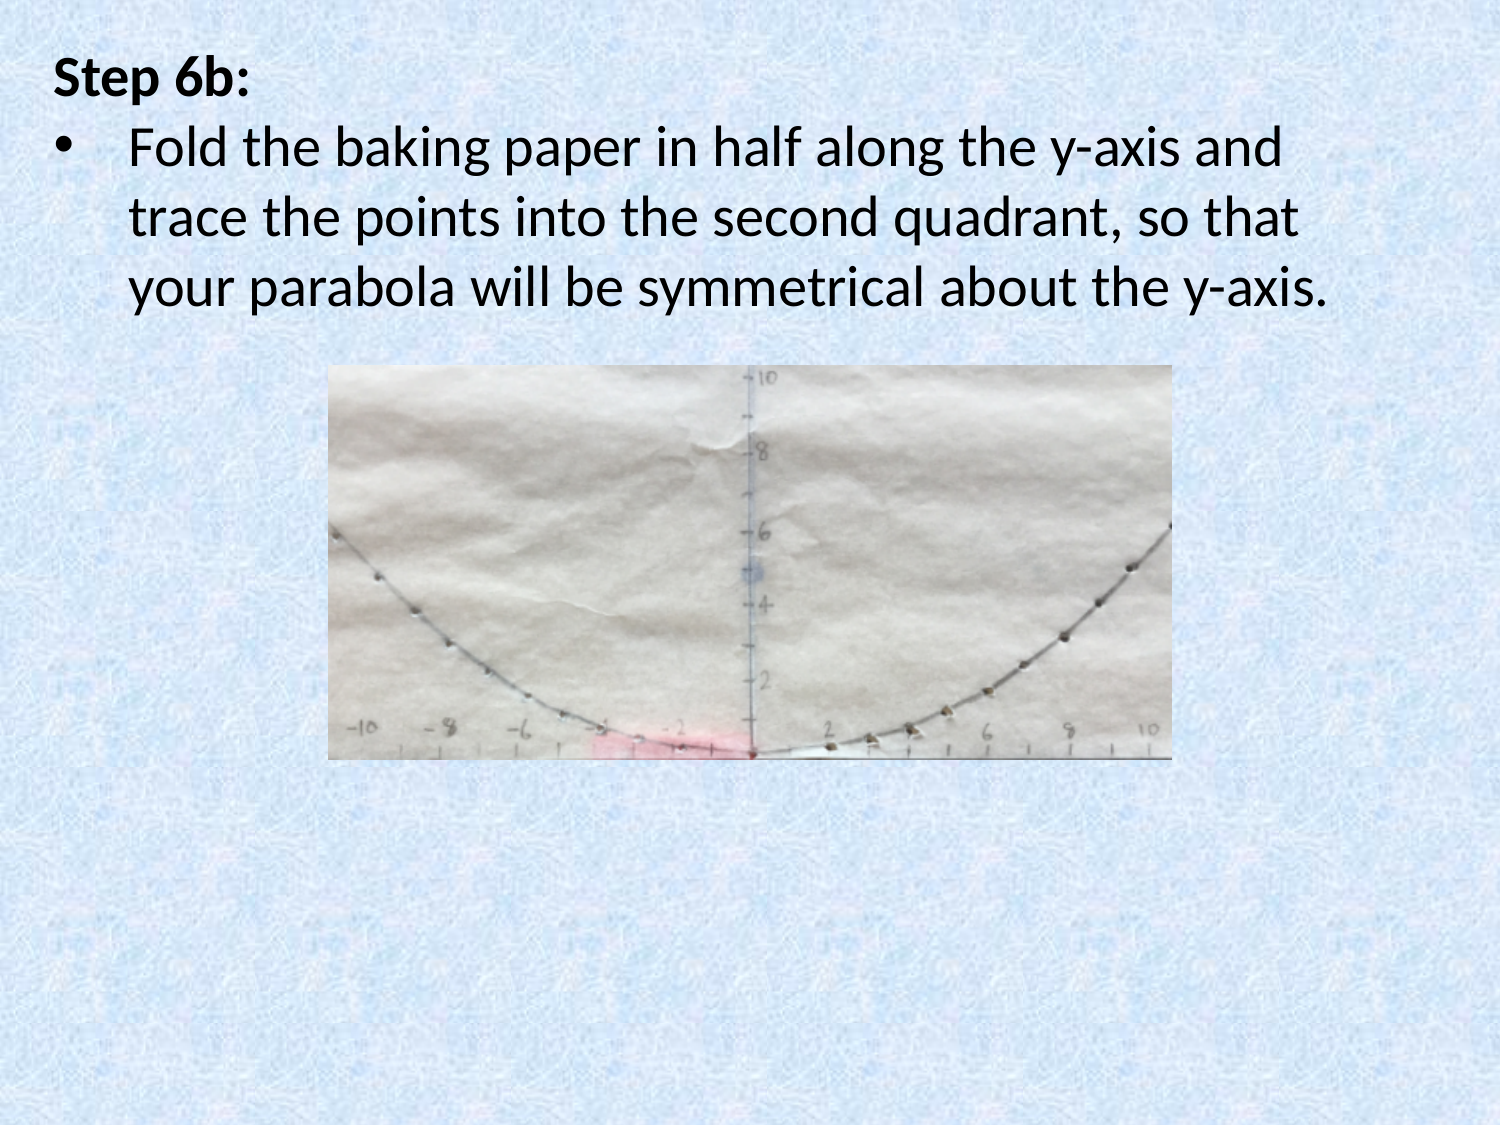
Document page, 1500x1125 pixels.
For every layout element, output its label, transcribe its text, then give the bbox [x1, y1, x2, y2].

picture [0, 0, 1500, 1125]
text_box Step 6b: Fold the baking paper in half along the y-axis and trace the points into the second quadrant, so that your parabola will be symmetrical about the y-axis. [38, 31, 1400, 326]
